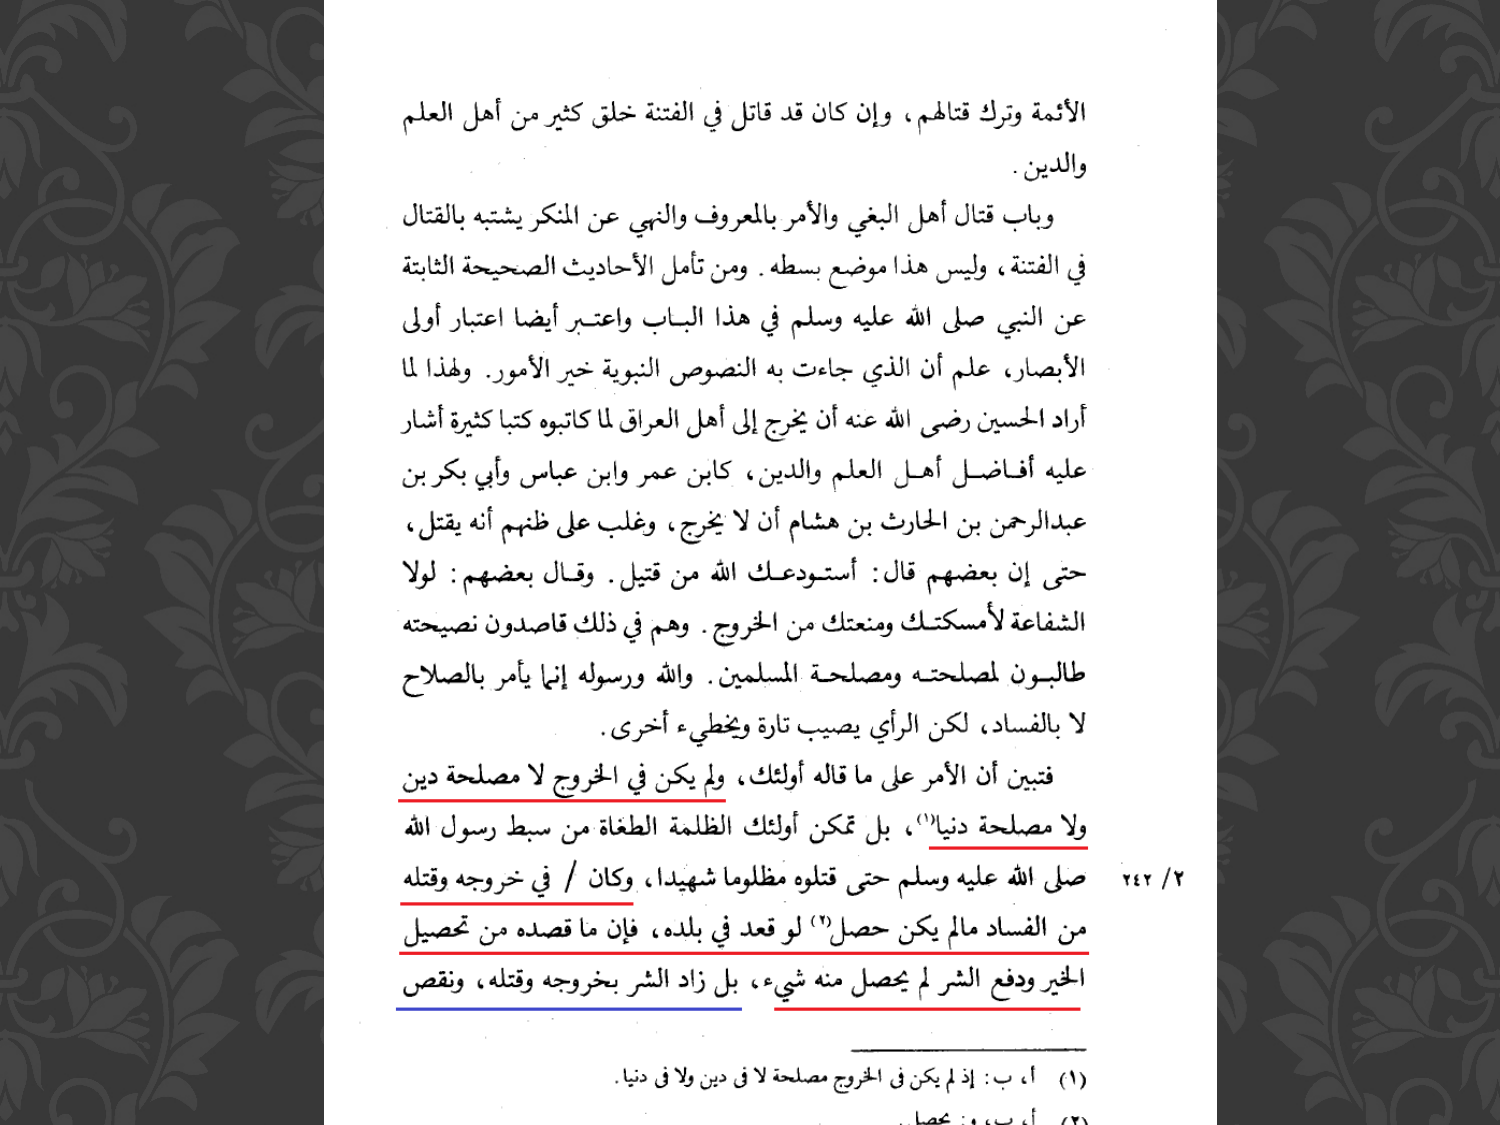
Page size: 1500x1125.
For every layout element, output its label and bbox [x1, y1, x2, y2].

picture [324, 0, 1217, 1125]
